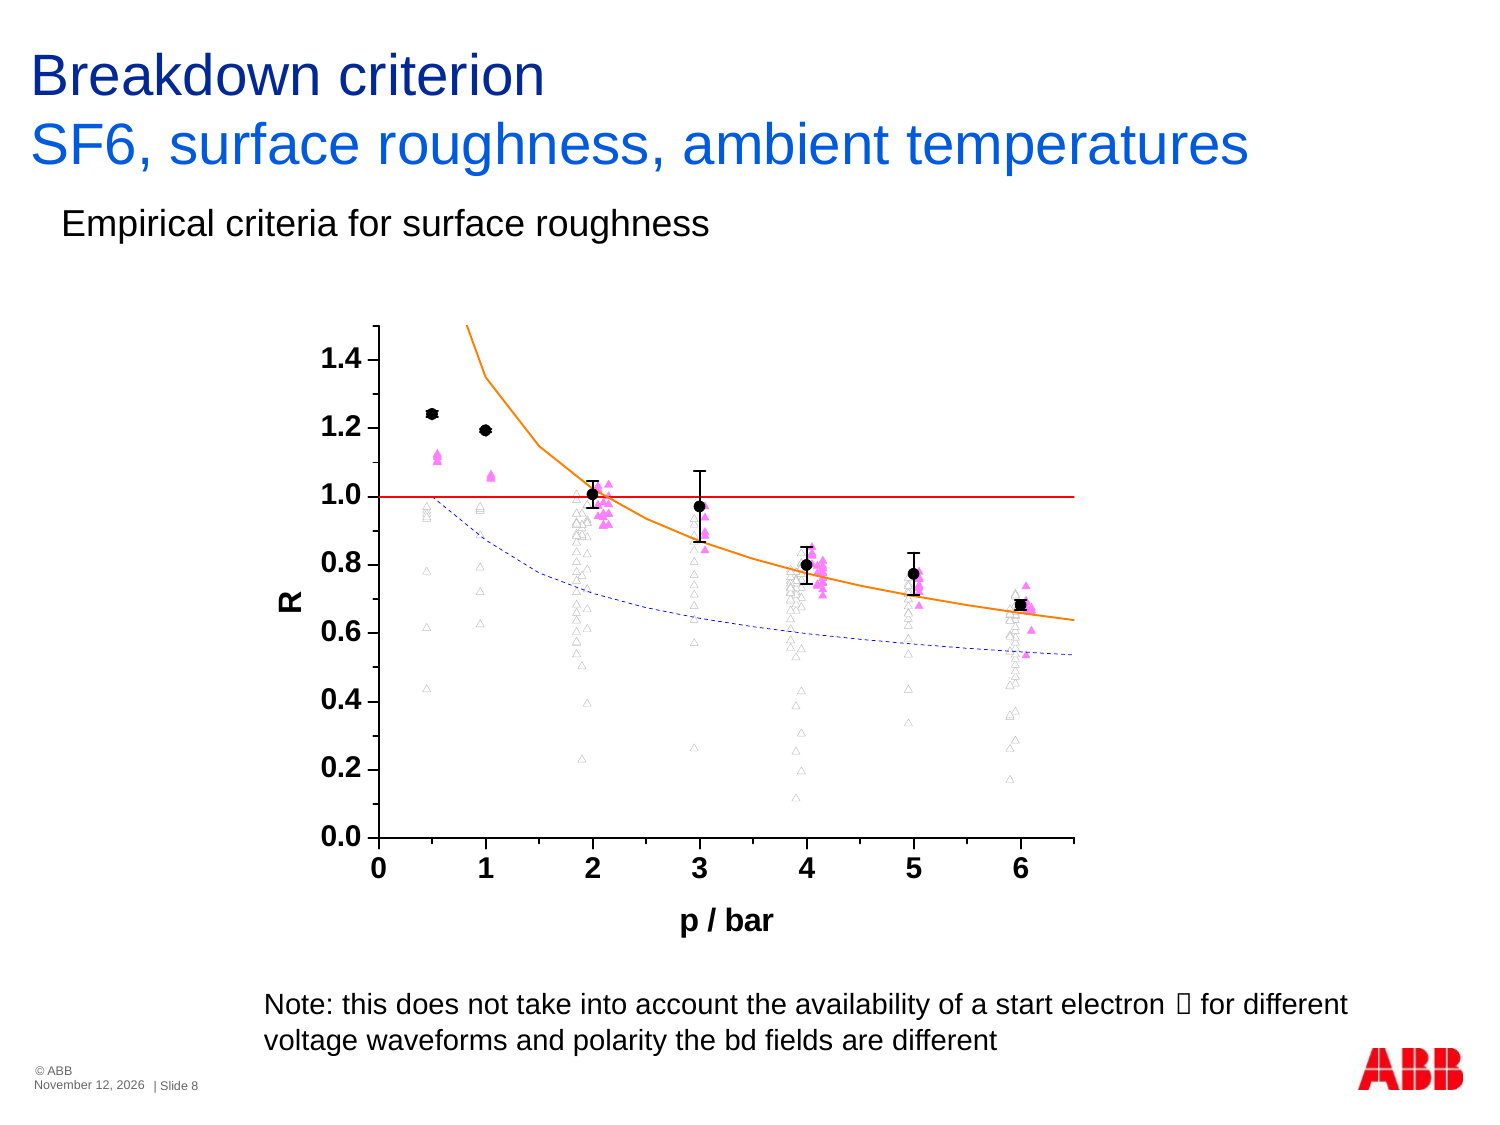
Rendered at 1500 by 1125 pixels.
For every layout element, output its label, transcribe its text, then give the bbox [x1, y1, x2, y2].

subtitle SF6, surface roughness, ambient temperatures [0, 113, 1500, 191]
picture [1352, 1048, 1463, 1090]
footer © ABB [35, 1017, 243, 1125]
text_box Note: this does not take into account the availability of a start electron  for different voltage waveforms and polarity the bd fields are different [264, 985, 1369, 1062]
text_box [195, 242, 1218, 957]
title Breakdown criterion [0, 0, 1500, 113]
